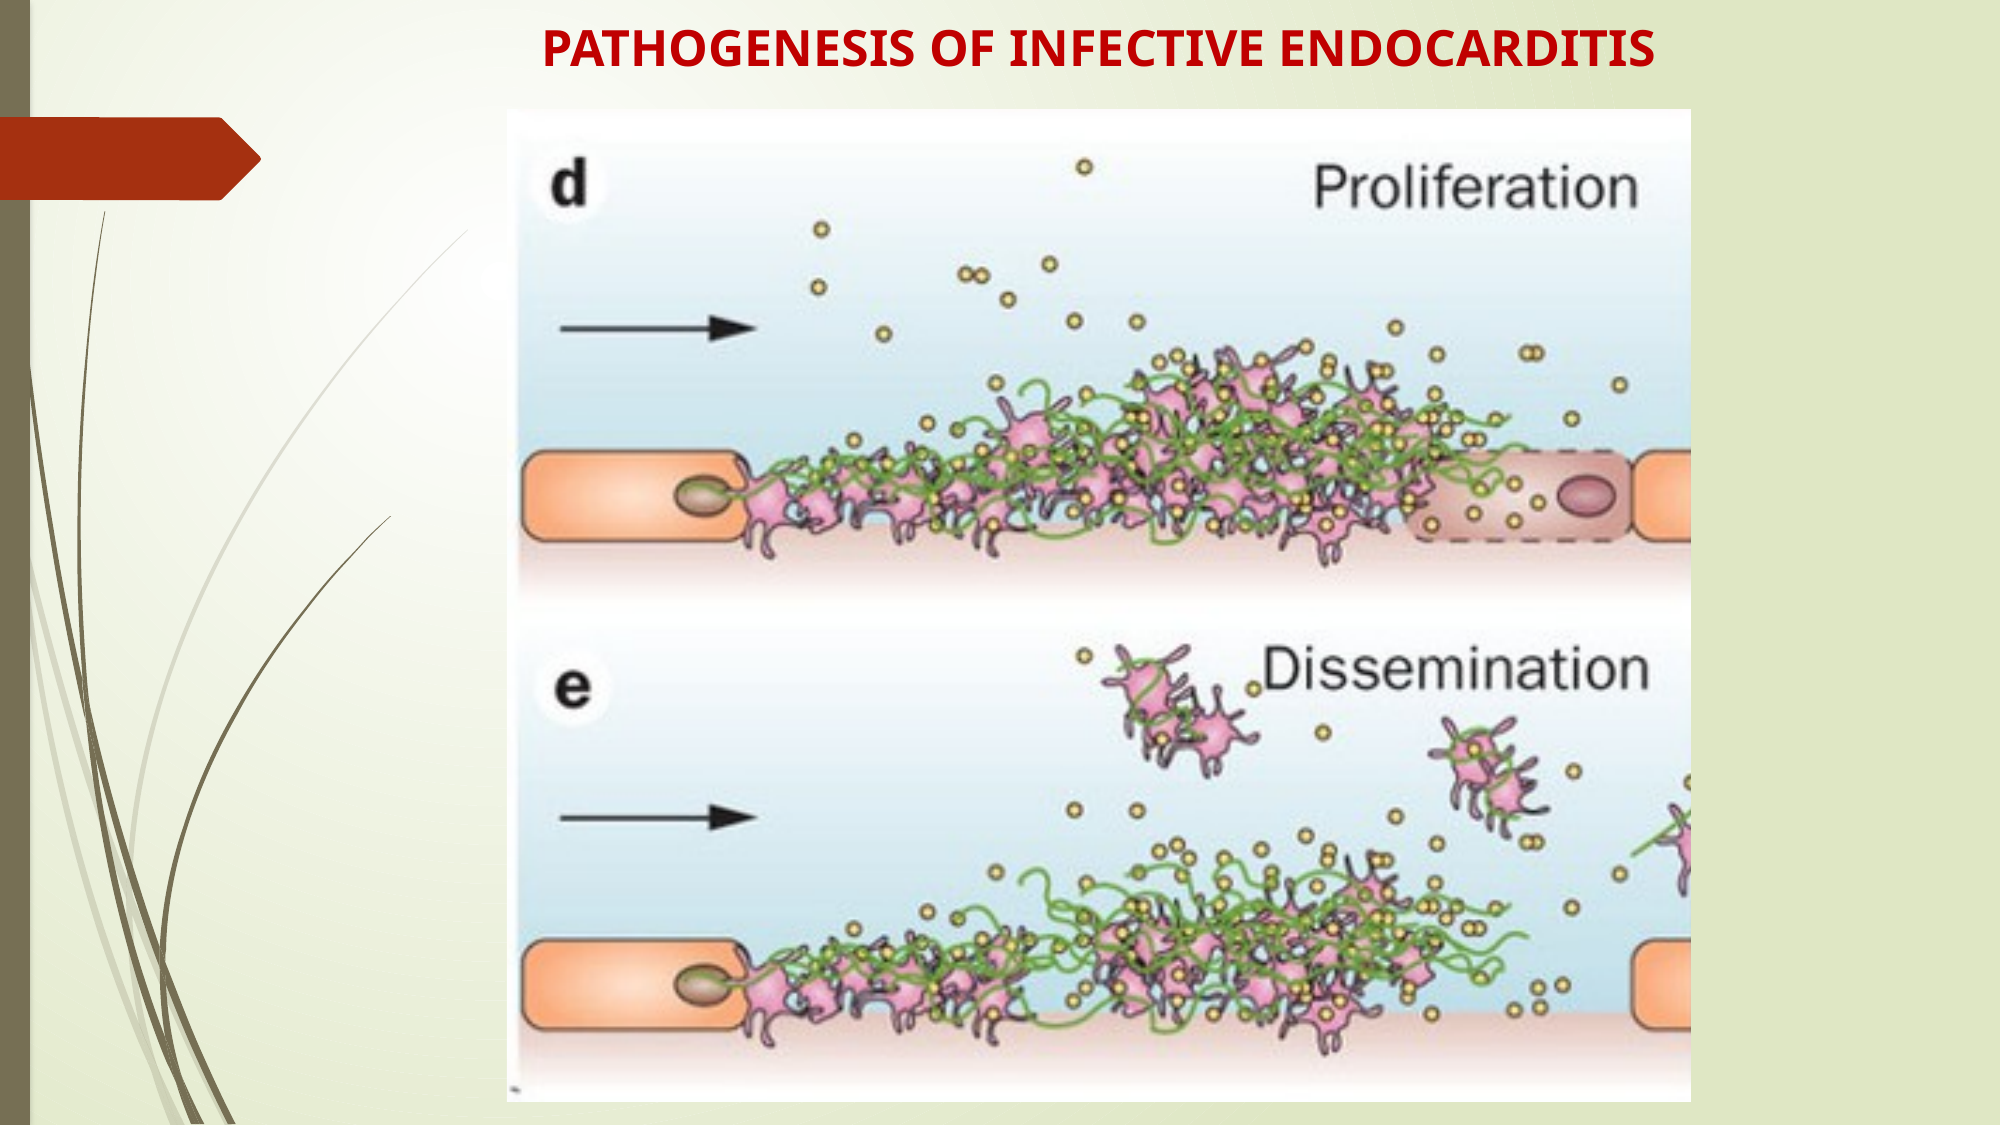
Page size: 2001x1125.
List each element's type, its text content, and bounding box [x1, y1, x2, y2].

picture [506, 109, 1692, 1103]
title PATHOGENESIS OF INFECTIVE ENDOCARDITIS [367, 9, 1830, 212]
